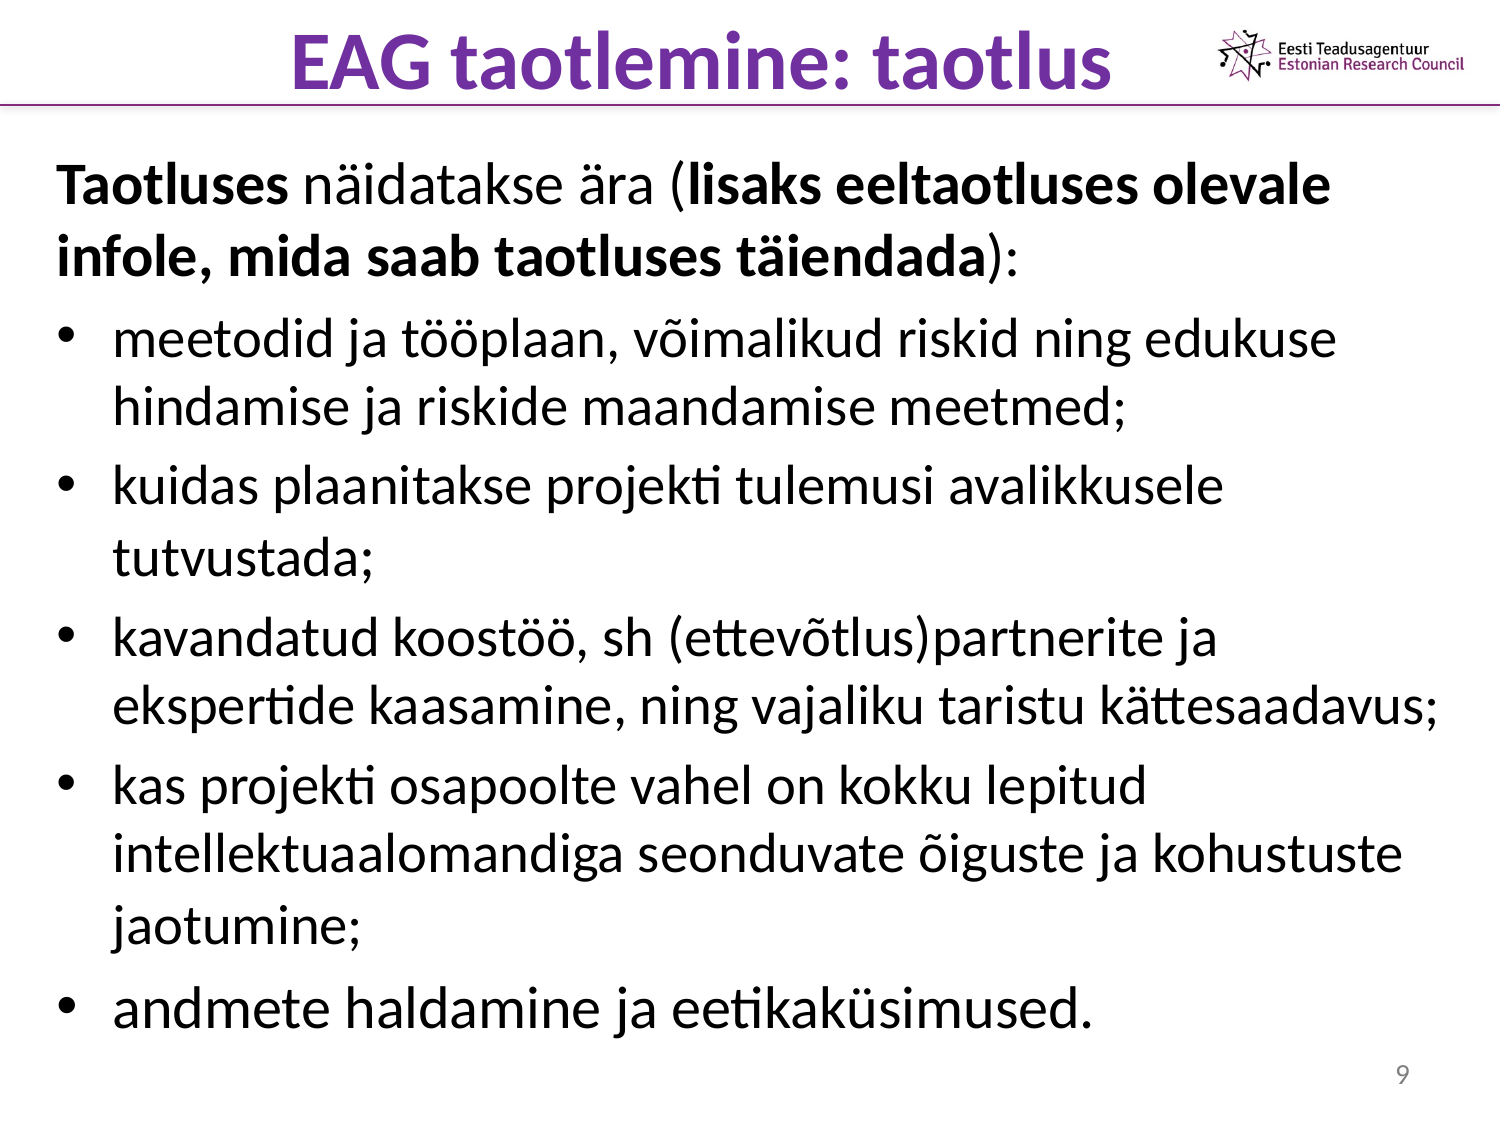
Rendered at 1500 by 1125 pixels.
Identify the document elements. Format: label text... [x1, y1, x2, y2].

picture [1329, 19, 1474, 92]
title EAG taotlemine: taotlus [75, 0, 1329, 114]
slide_number 9 [1074, 1042, 1425, 1103]
list Taotluses näidatakse ära (lisaks eeltaotluses olevale infole, mida saab taotluses täiendada): meetodid ja tööplaan, võimalikud riskid ning edukuse hindamise ja riskide maandamise meetmed; kuidas plaanitakse projekti tulemusi avalikkusele tutvustada; kavandatud koostöö, sh (ettevõtlus)partnerite ja ekspertide kaasamine, ning vajaliku taristu kättesaadavus; kas projekti osapoolte vahel on kokku lepitud intellektuaalomandiga seonduvate õiguste ja kohustuste jaotumine; andmete haldamine ja eetikaküsimused. [41, 137, 1459, 1071]
